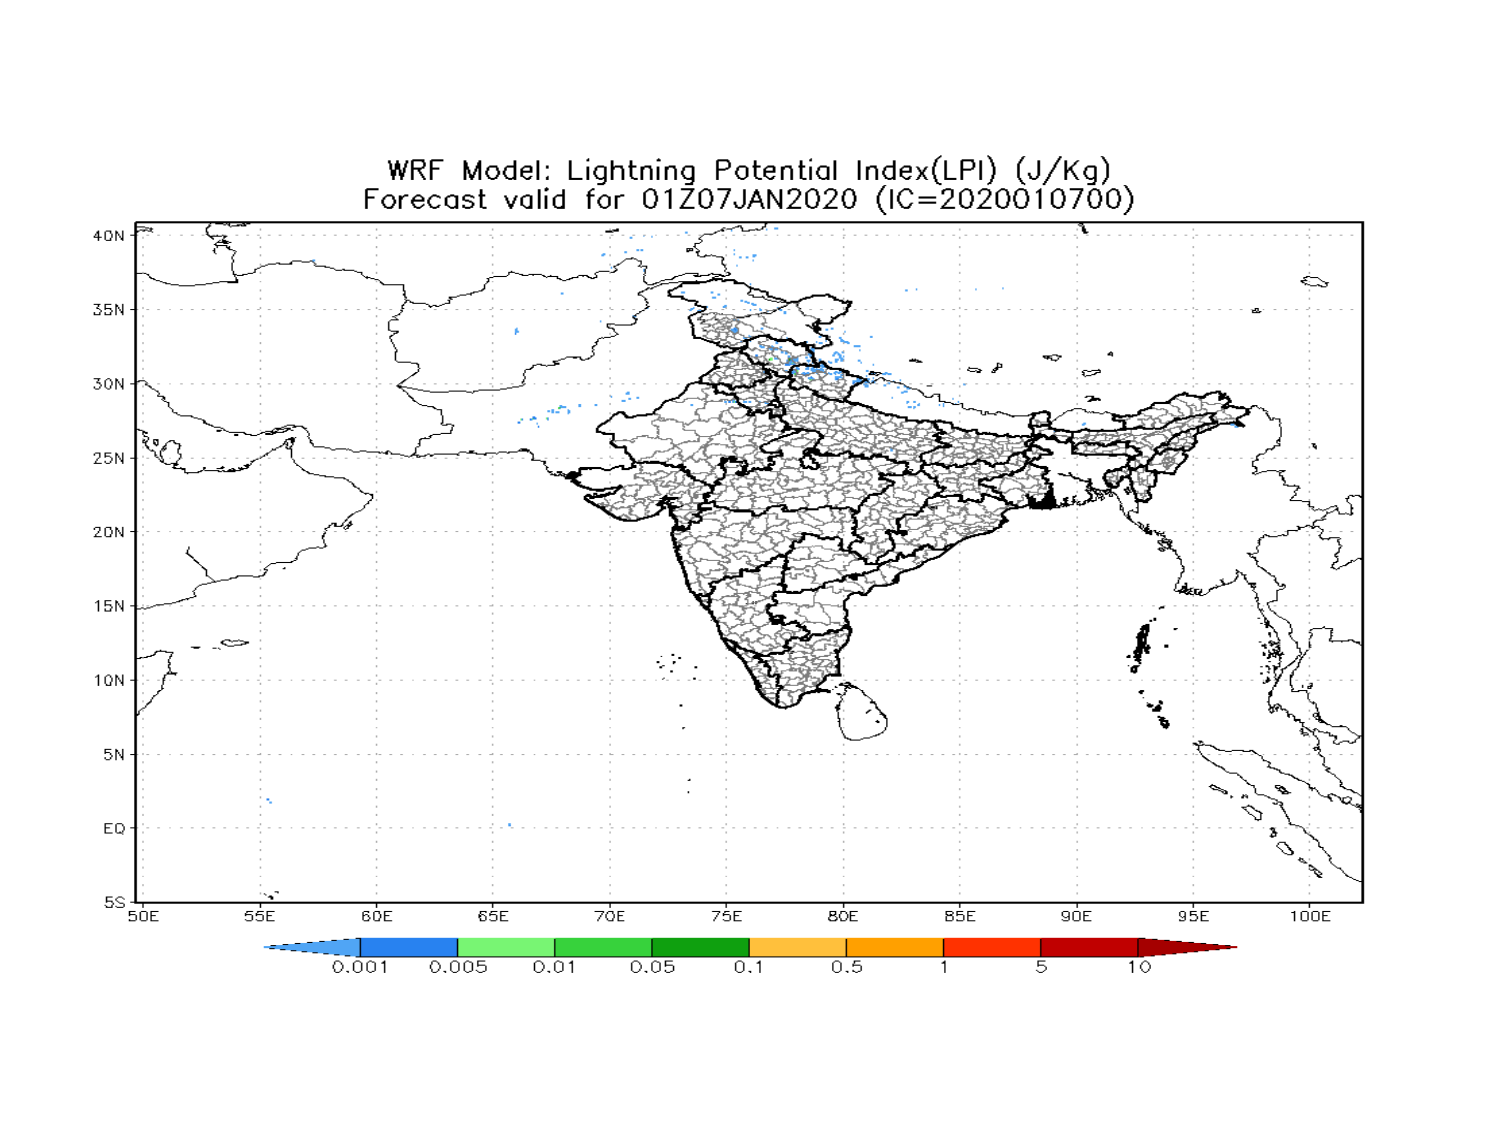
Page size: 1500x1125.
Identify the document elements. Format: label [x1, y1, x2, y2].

picture [74, 149, 1426, 976]
